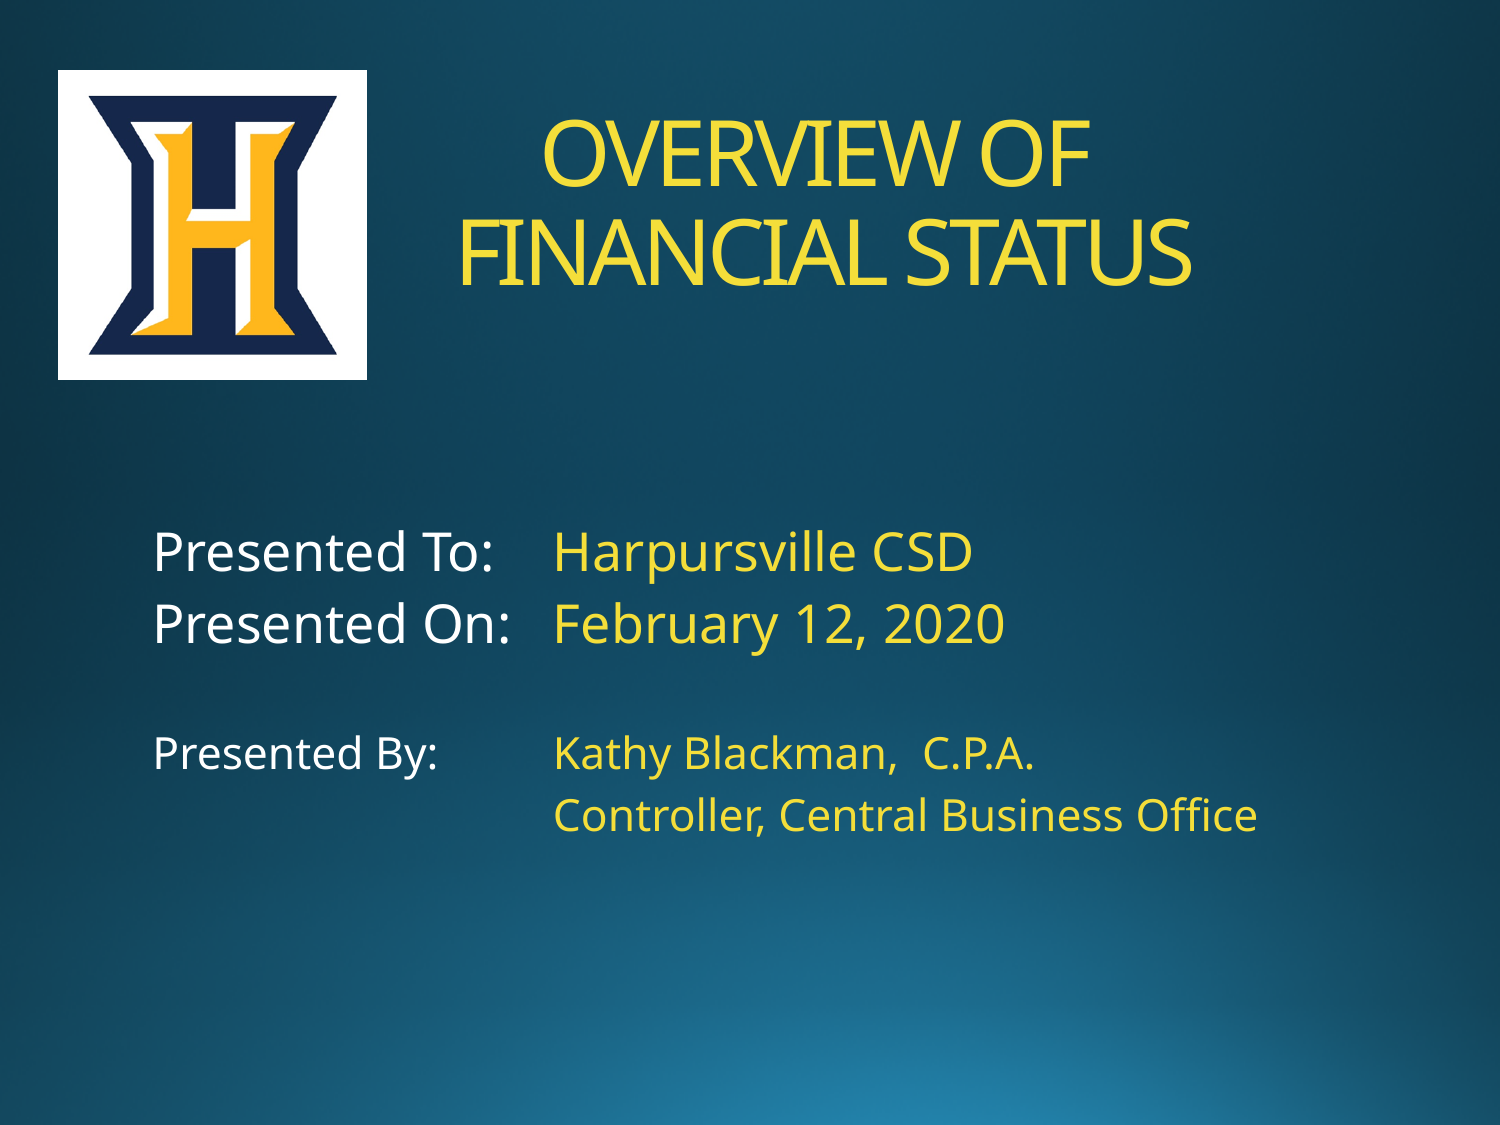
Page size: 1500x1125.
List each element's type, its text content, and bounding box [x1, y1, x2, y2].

picture [0, 0, 1500, 1125]
title OVERVIEW OF FINANCIAL STATUS [367, 99, 1388, 350]
subtitle Presented To: Harpursville CSD Presented On: February 12, 2020 Presented By: Kathy Blackman, C.P.A. Controller, Central Business Office [137, 500, 1291, 911]
